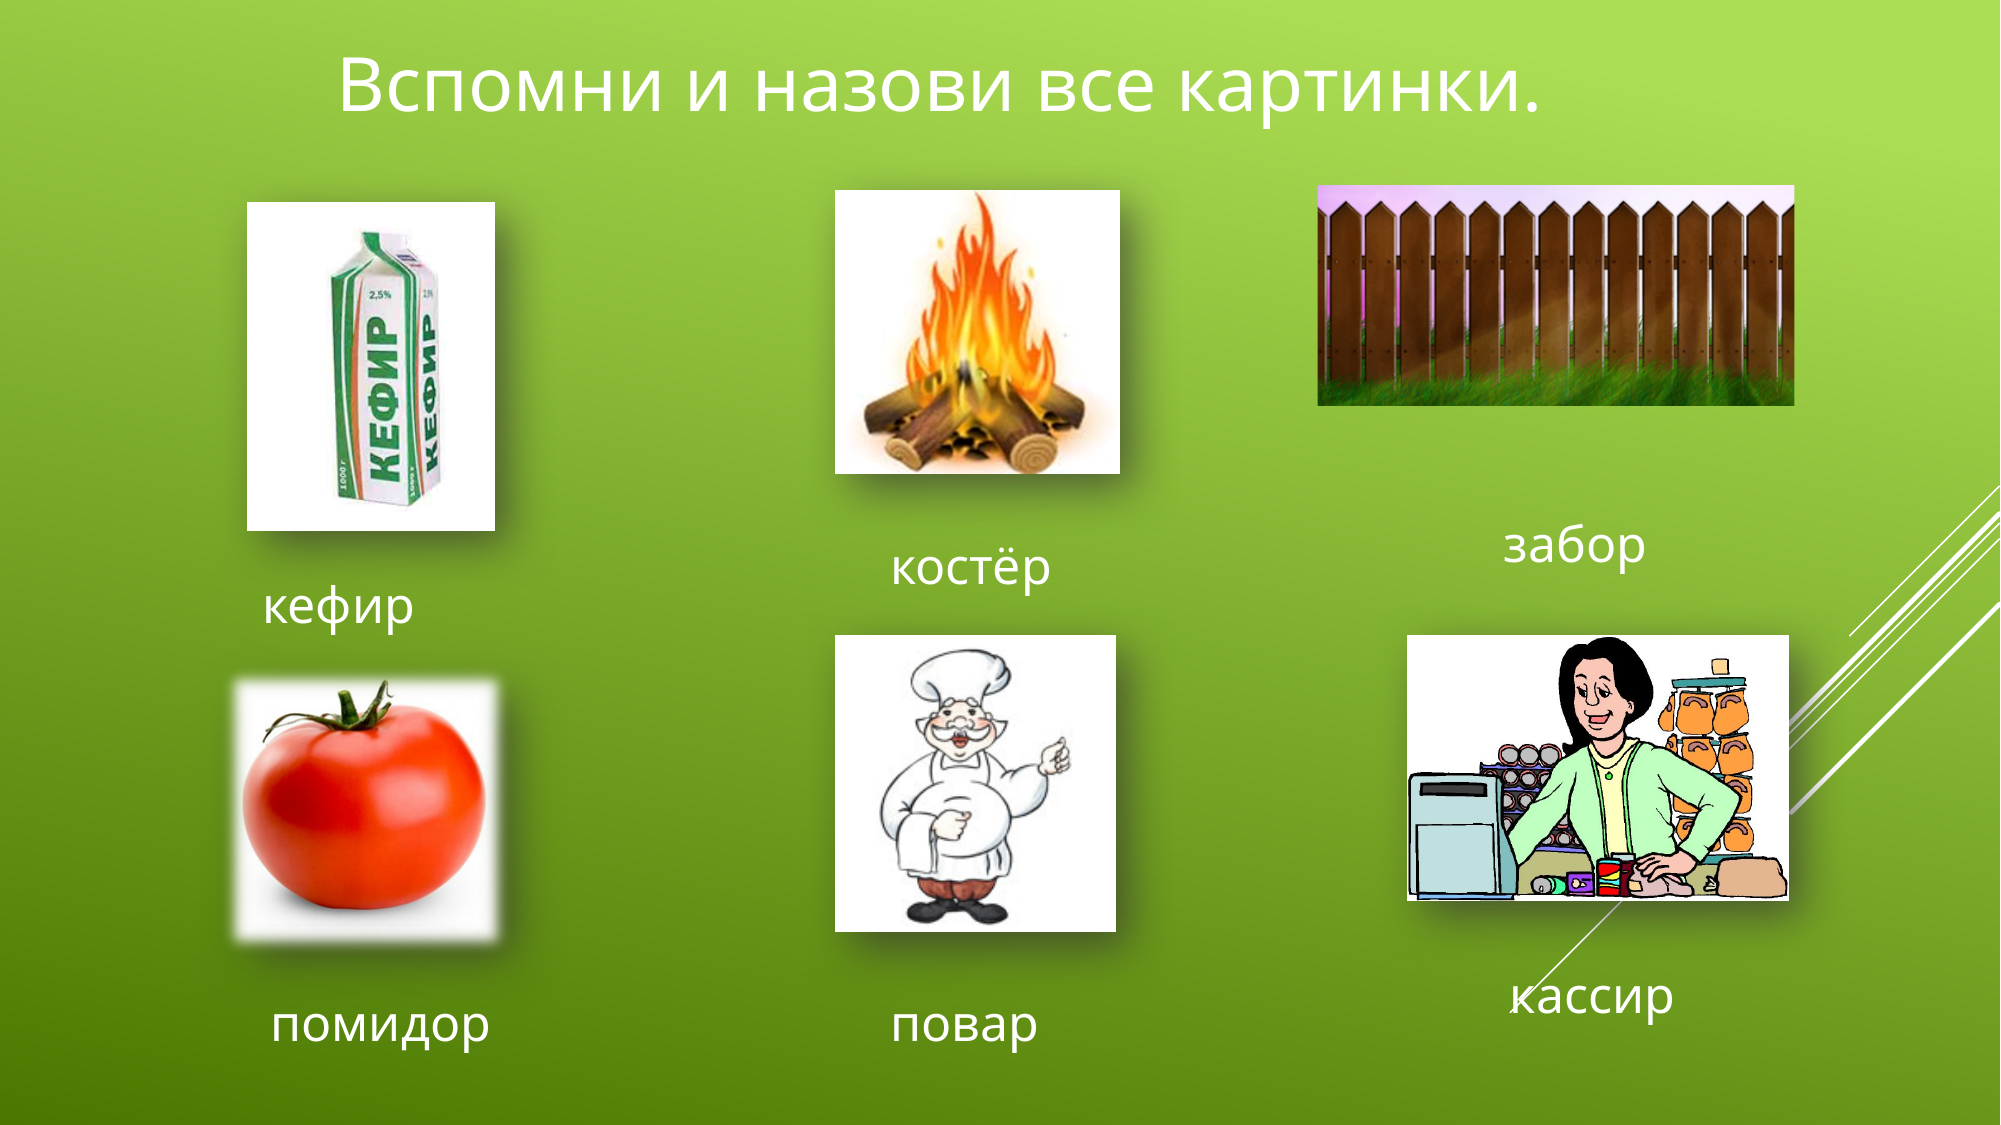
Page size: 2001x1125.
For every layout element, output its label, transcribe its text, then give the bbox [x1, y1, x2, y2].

text_box костёр [862, 527, 1067, 603]
picture [216, 662, 515, 960]
text_box повар [875, 983, 1054, 1059]
picture [1317, 185, 1795, 406]
picture [247, 202, 495, 531]
text_box Вспомни и назови все картинки. [322, 29, 1560, 134]
picture [835, 190, 1120, 474]
picture [1407, 635, 1789, 902]
text_box кефир [247, 566, 515, 642]
text_box кассир [1494, 956, 1690, 1031]
picture [835, 635, 1116, 933]
text_box помидор [255, 983, 507, 1059]
text_box забор [1489, 504, 1663, 580]
